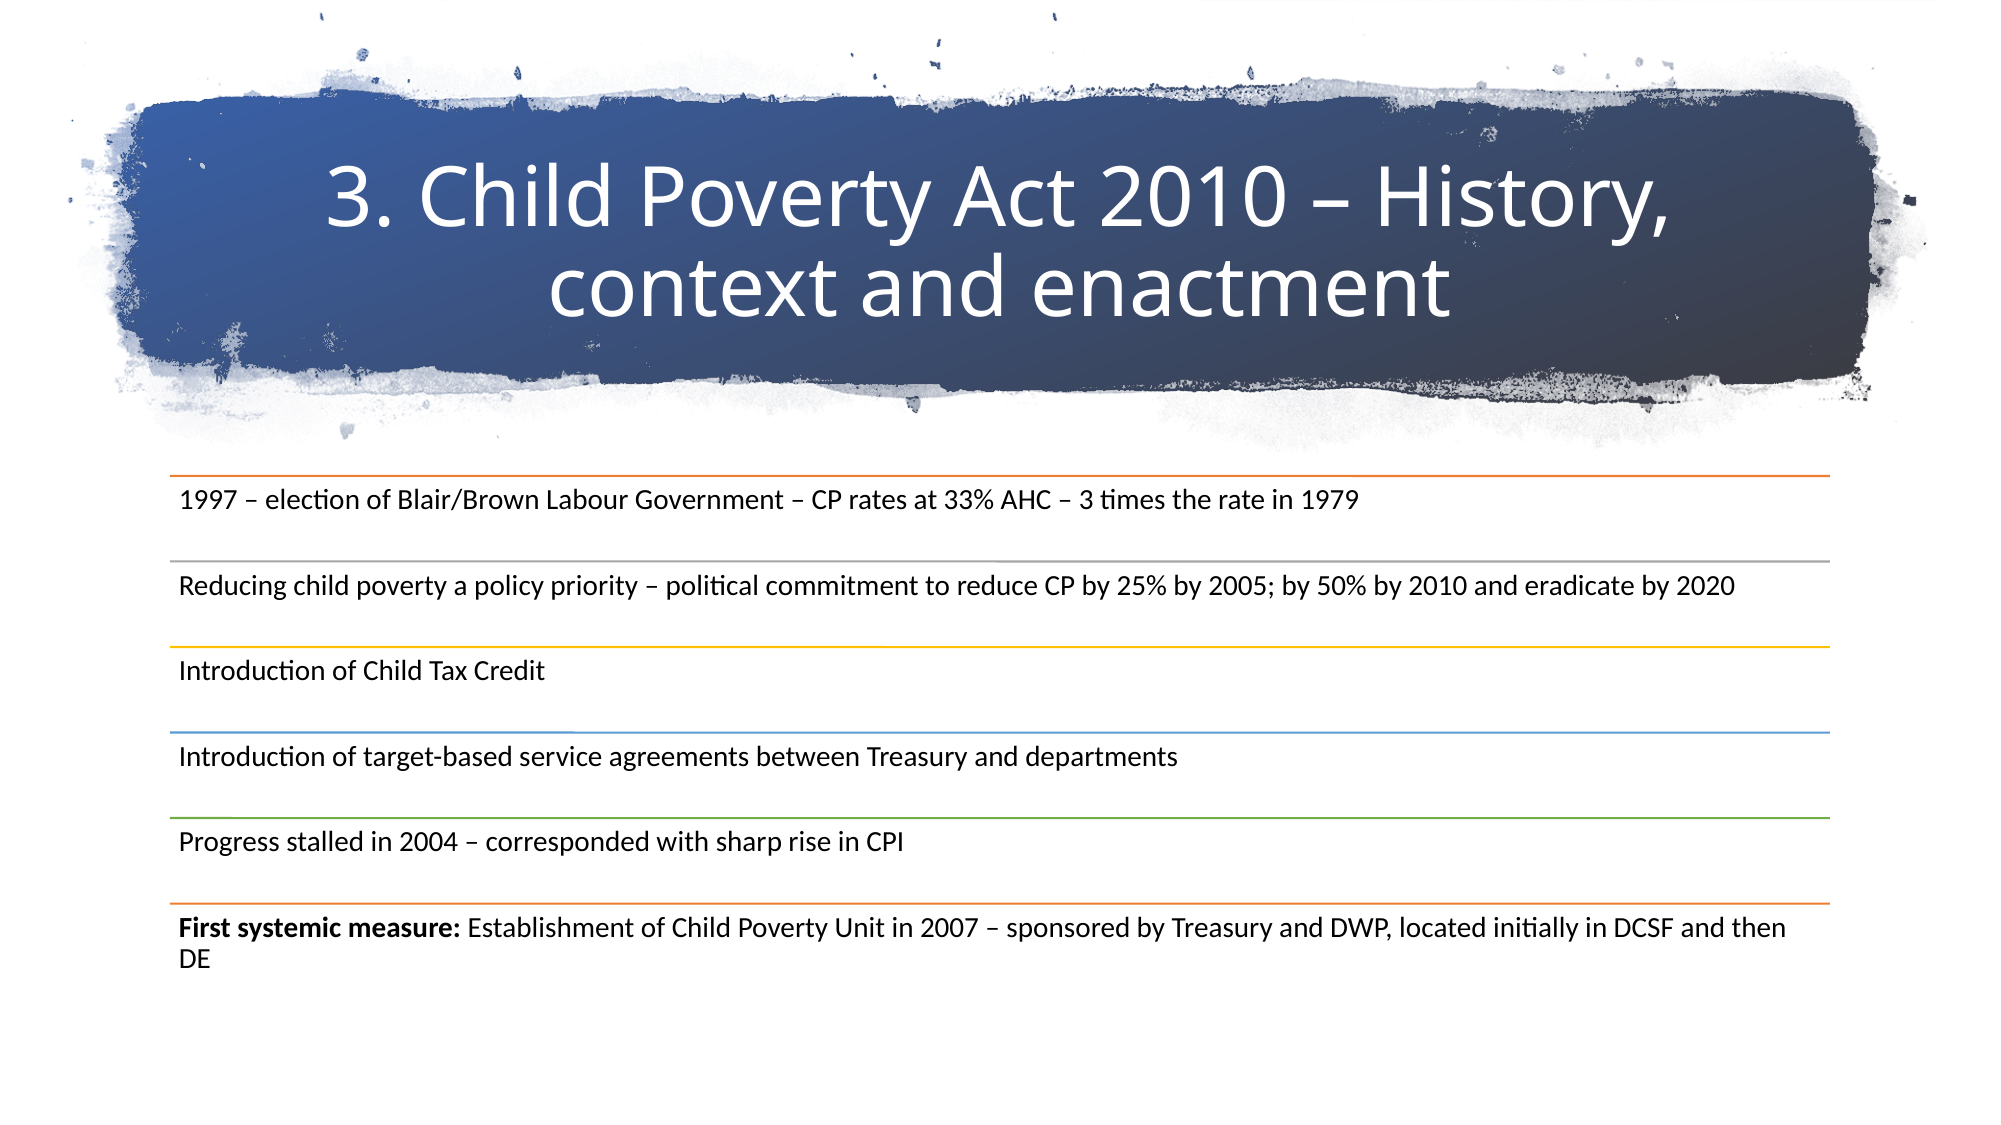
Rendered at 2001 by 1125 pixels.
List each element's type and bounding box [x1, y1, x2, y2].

picture [0, 0, 2000, 1125]
list [169, 475, 1830, 990]
